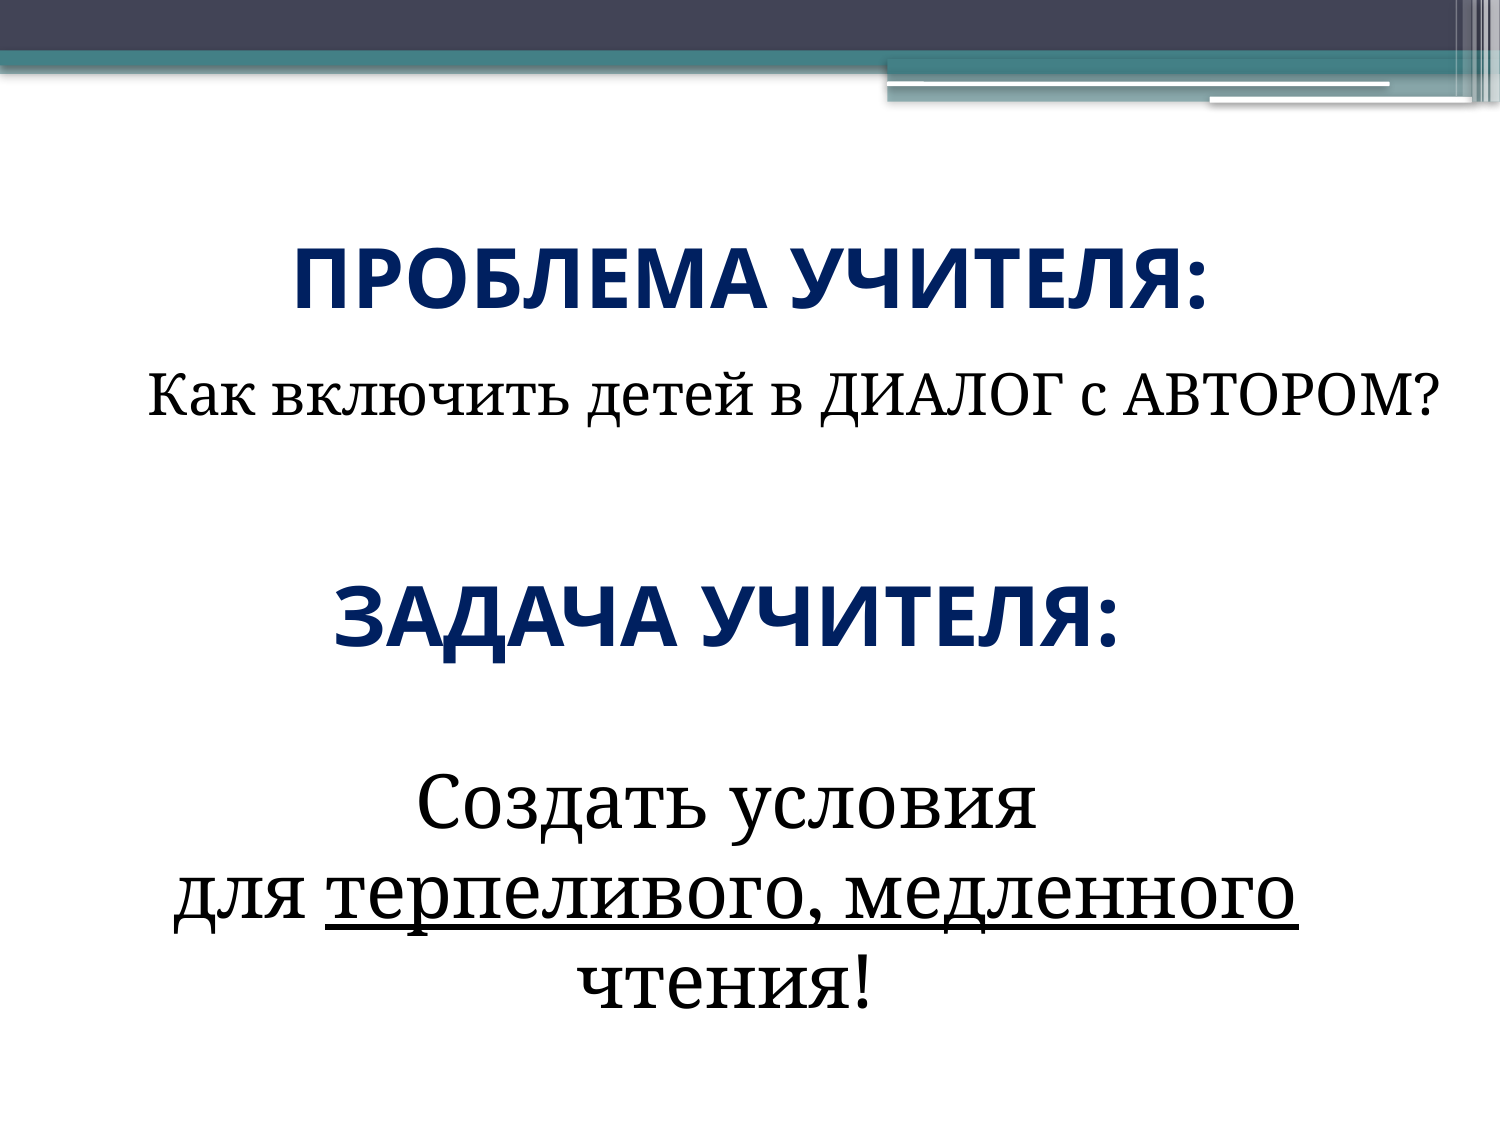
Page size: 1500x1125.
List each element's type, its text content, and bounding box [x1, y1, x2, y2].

text_box ЗАДАЧА УЧИТЕЛЯ: Создать условия для терпеливого, медленного чтения! [29, 456, 1424, 1031]
title ПРОБЛЕМА УЧИТЕЛЯ: [75, 187, 1425, 363]
text_box Как включить детей в ДИАЛОГ с АВТОРОМ? [132, 349, 1457, 435]
